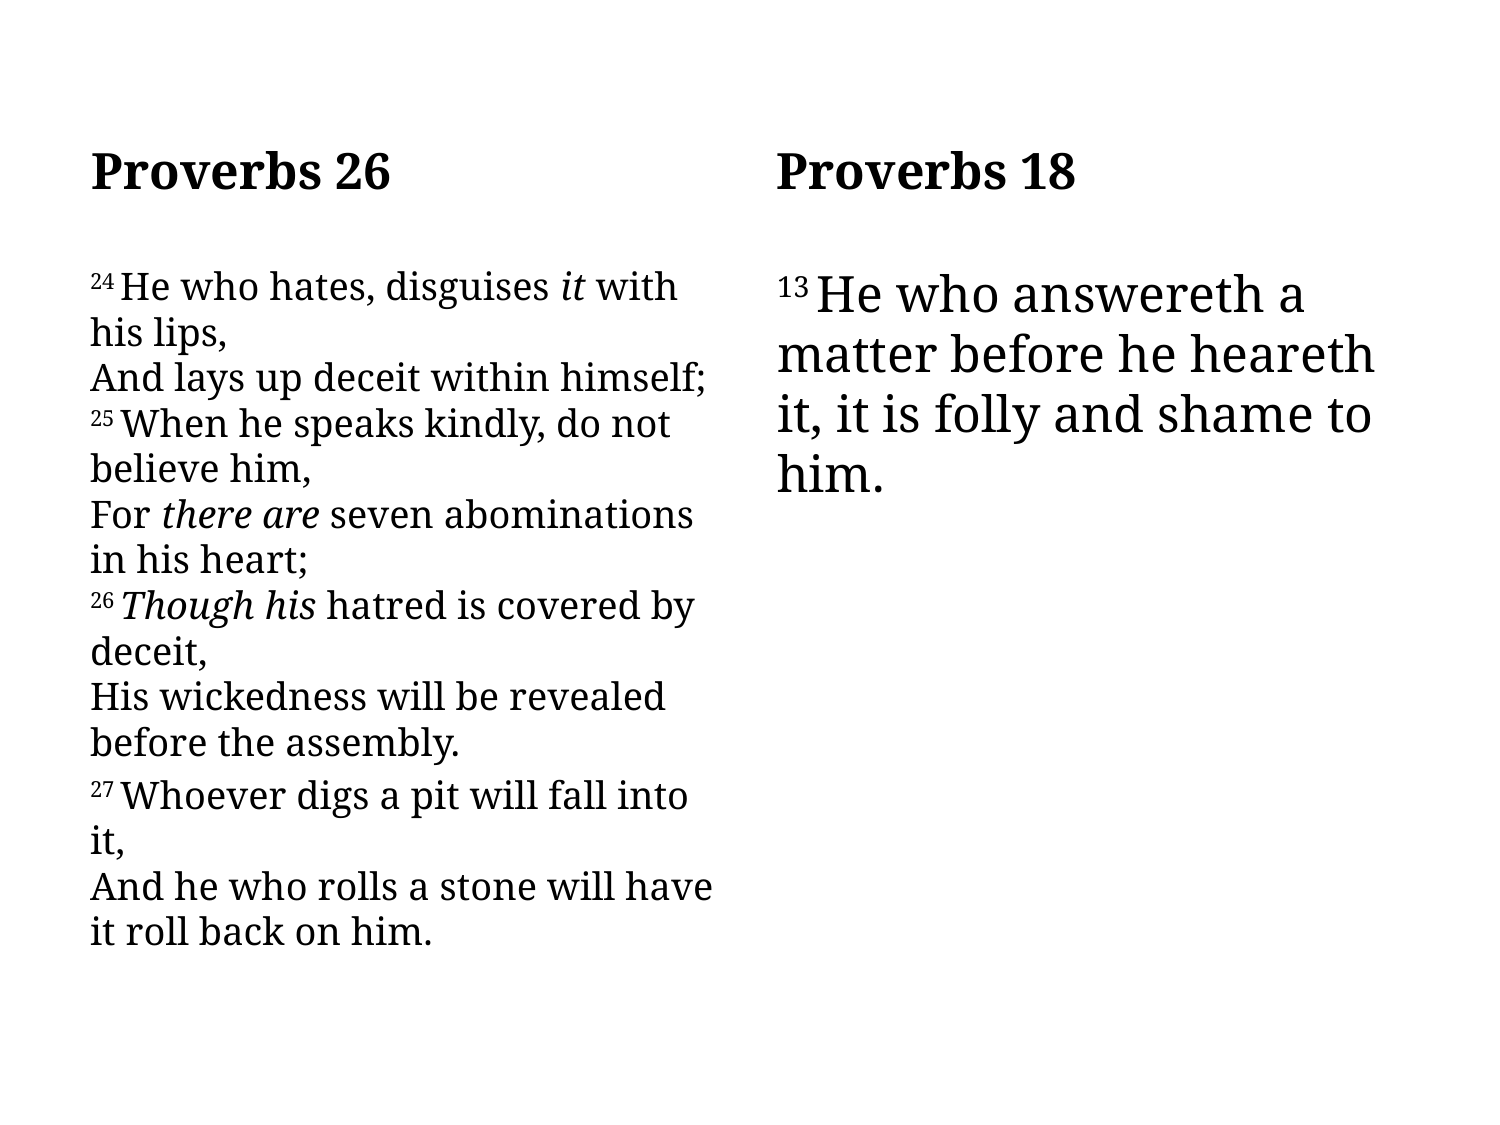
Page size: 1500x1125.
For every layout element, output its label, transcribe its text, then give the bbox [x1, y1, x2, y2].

list 13 He who answereth a matter before he heareth it, it is folly and shame to him. [761, 255, 1425, 1005]
list 24 He who hates, disguises it with his lips, And lays up deceit within himself; 25 When he speaks kindly, do not believe him, For there are seven abominations in his heart; 26 Though his hatred is covered by deceit, His wickedness will be revealed before the assembly. 27 Whoever digs a pit will fall into it, And he who rolls a stone will have it roll back on him. [75, 255, 738, 1005]
list Proverbs 26 [76, 101, 740, 207]
list Proverbs 18 [761, 101, 1425, 207]
